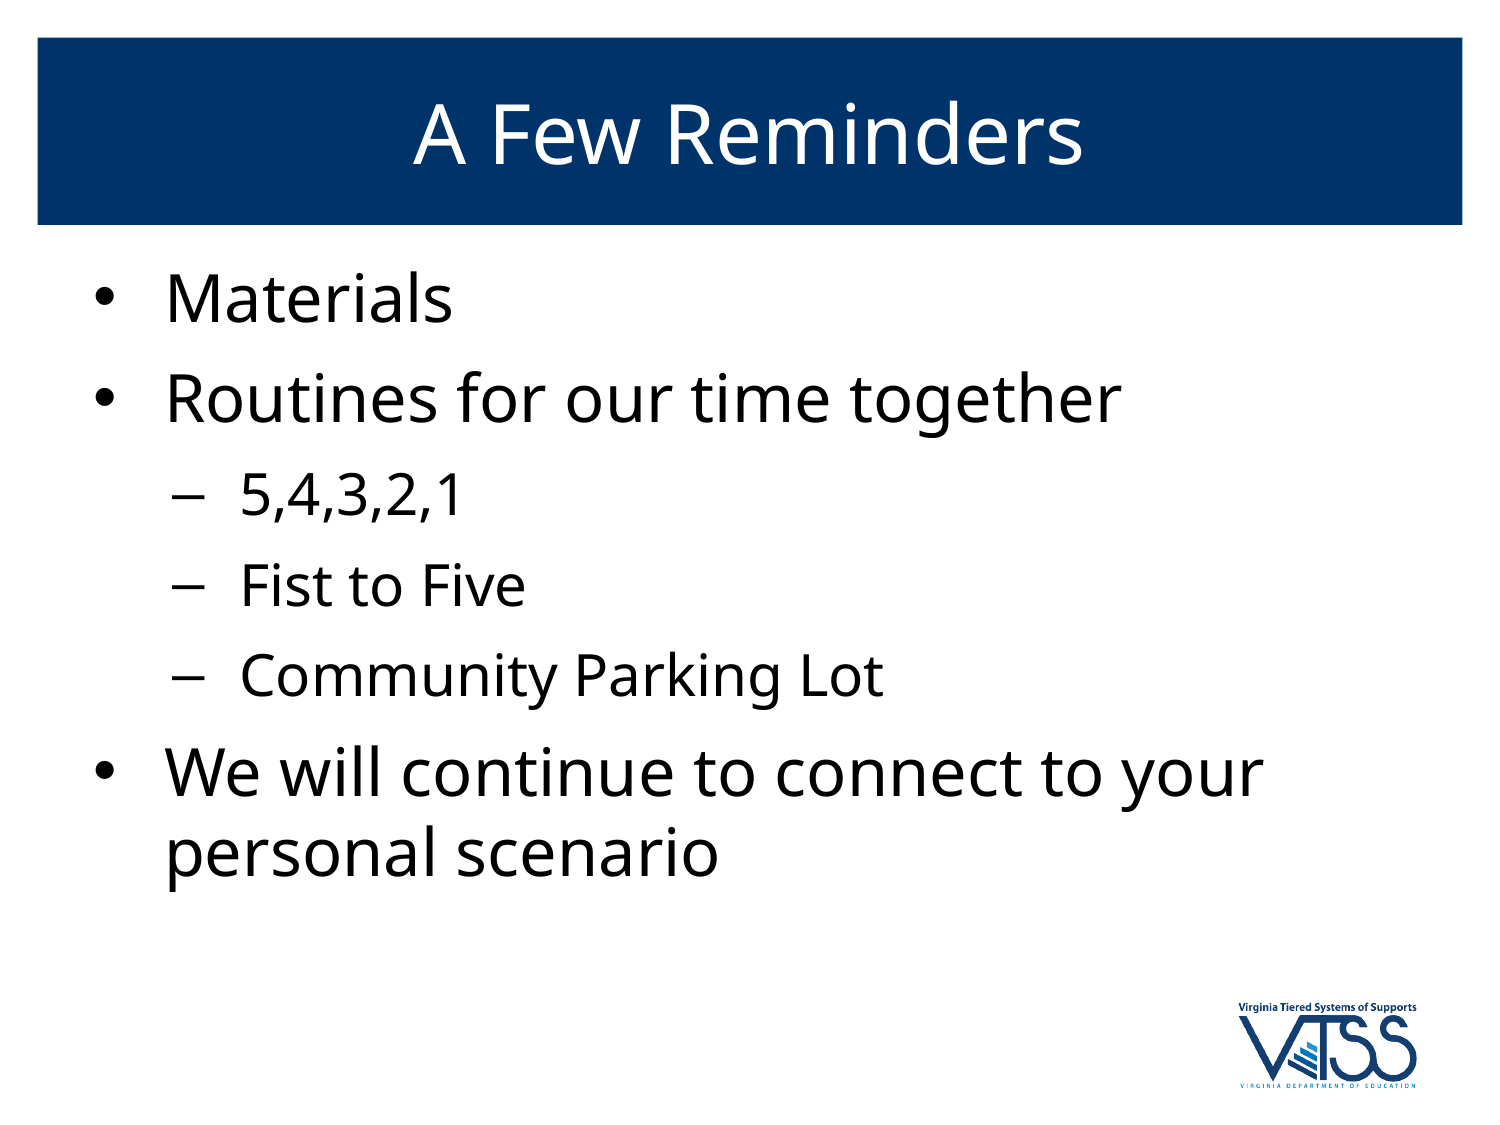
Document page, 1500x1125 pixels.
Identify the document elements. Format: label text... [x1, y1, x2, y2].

title A Few Reminders [37, 37, 1463, 225]
list Materials Routines for our time together 5,4,3,2,1 Fist to Five Community Parking Lot We will continue to connect to your personal scenario [74, 247, 1425, 967]
picture [1237, 989, 1418, 1095]
